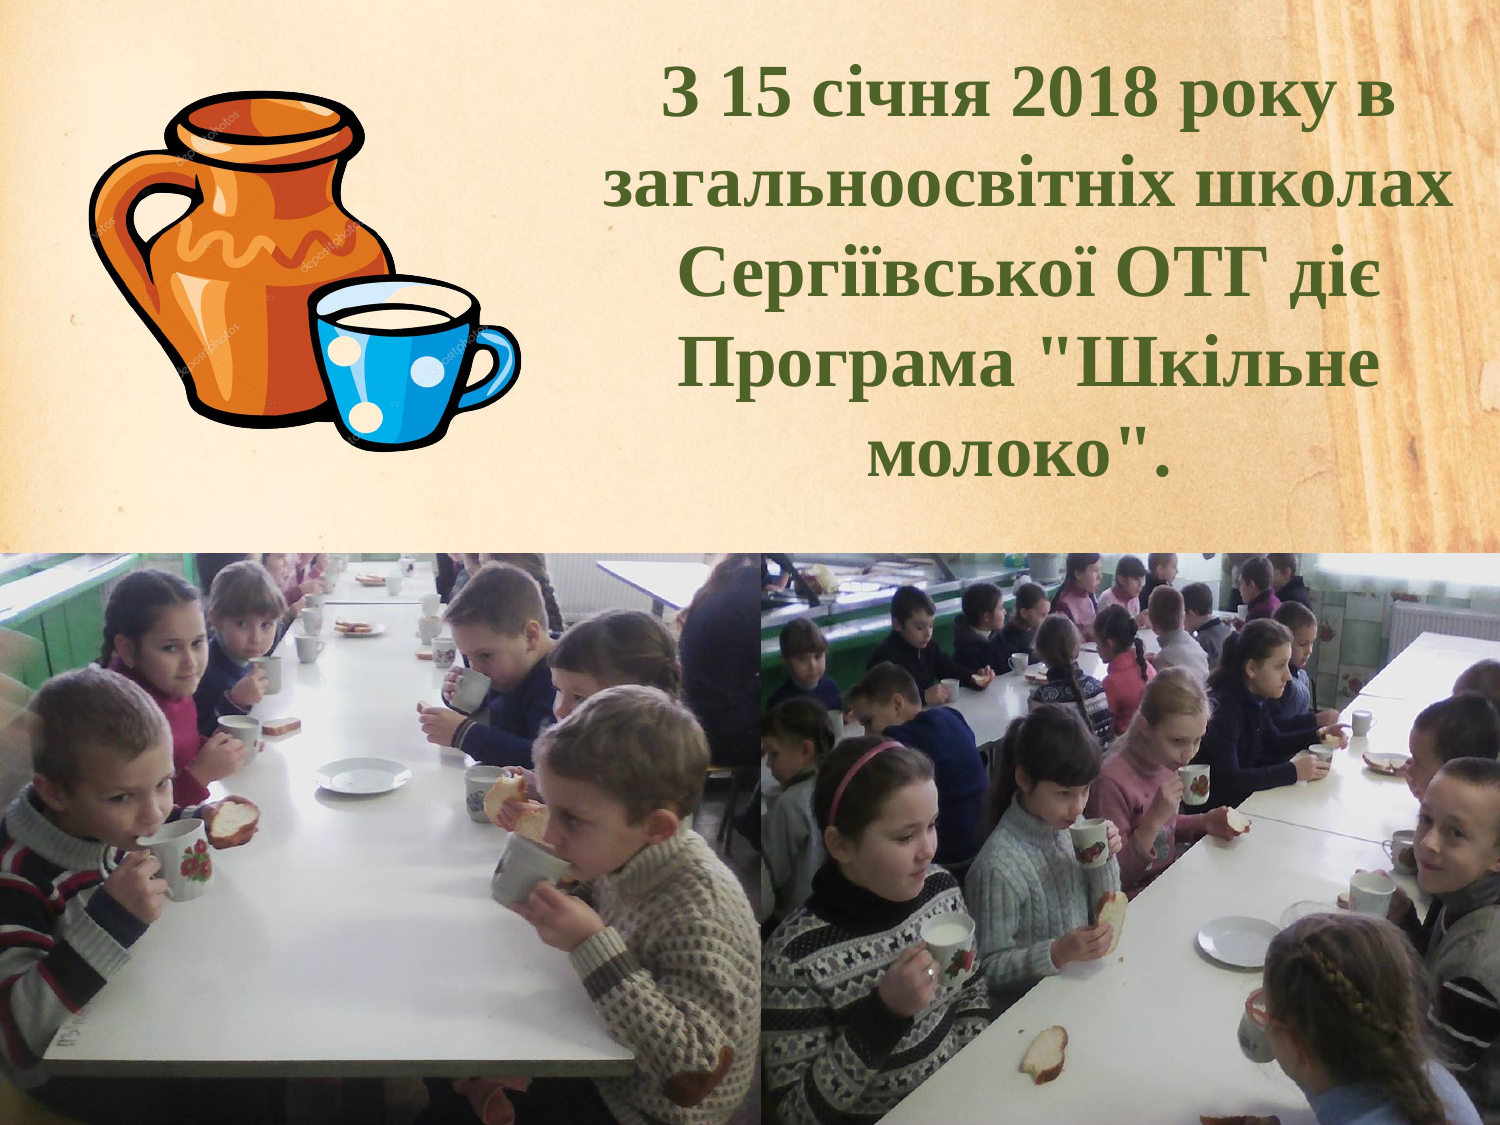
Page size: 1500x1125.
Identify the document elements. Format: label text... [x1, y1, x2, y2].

picture [0, 0, 1500, 1125]
title З 15 січня 2018 року в загальноосвітніх школах Сергіївської ОТГ діє Програма "Шкільне молоко". [562, 172, 1500, 361]
